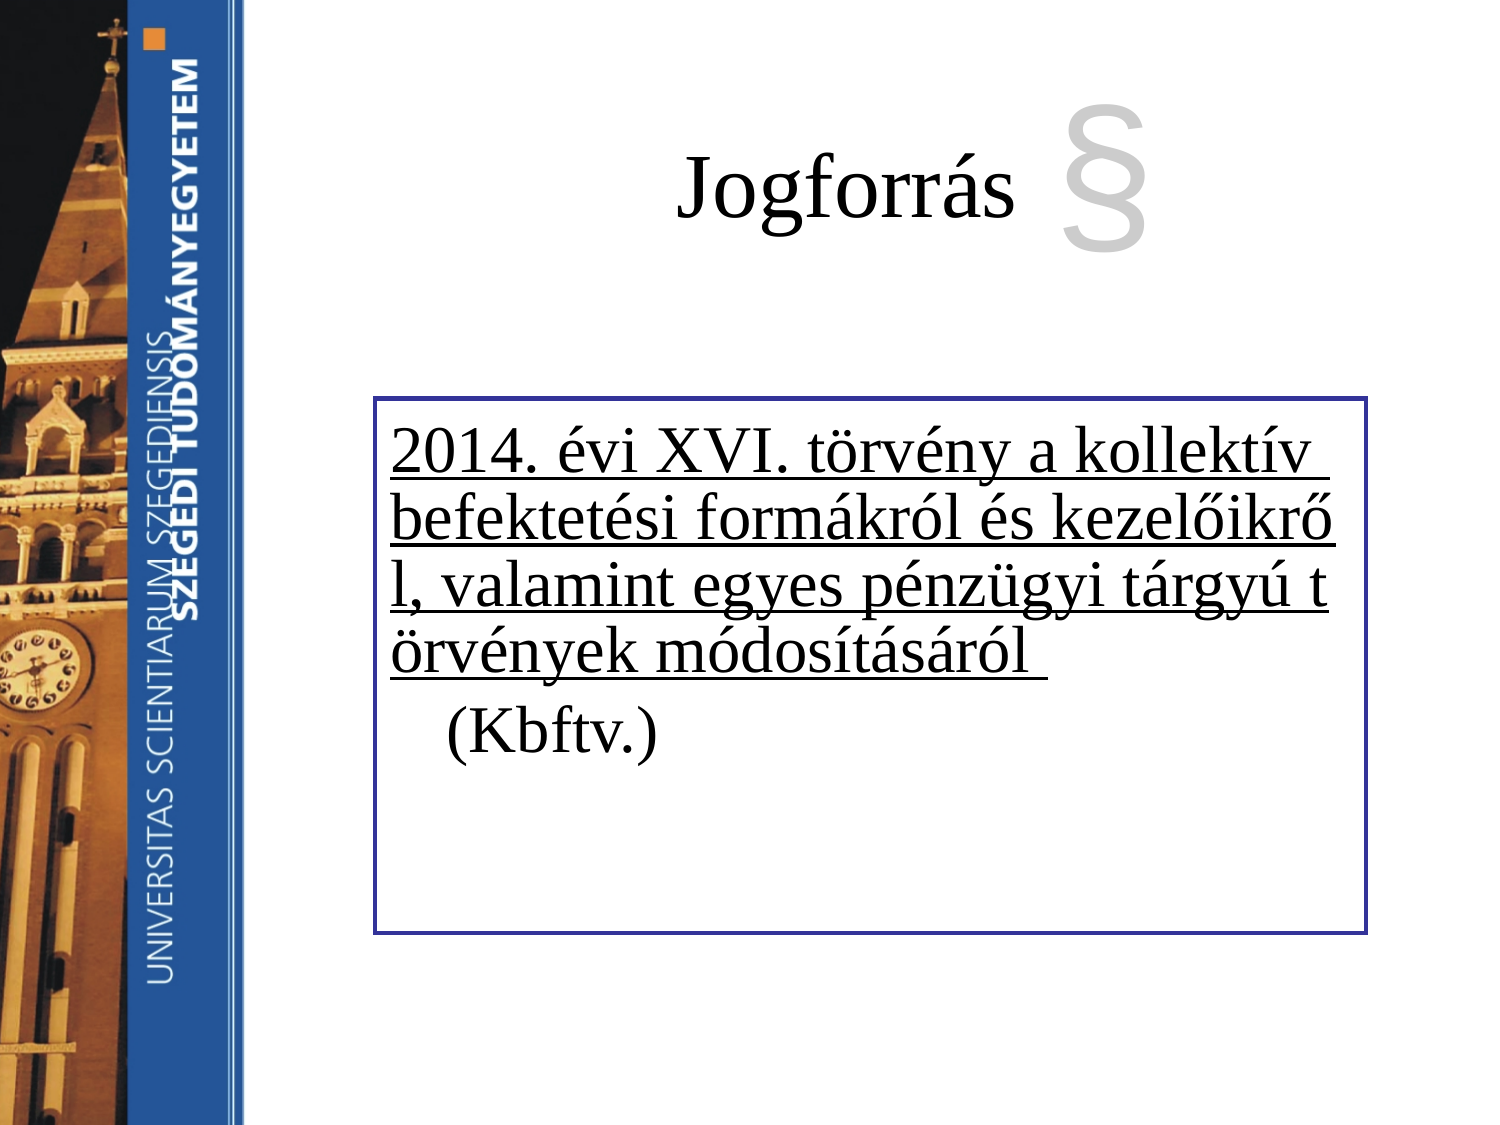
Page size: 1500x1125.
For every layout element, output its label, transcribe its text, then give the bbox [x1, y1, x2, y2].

picture [0, 0, 1500, 1125]
text_box § [1038, 46, 1171, 282]
title Jogforrás [269, 44, 1426, 317]
list 2014. évi XVI. törvény a kollektív befektetési formákról és kezelőikről, valamint egyes pénzügyi tárgyú törvények módosításáról (Kbftv.) [373, 396, 1368, 935]
